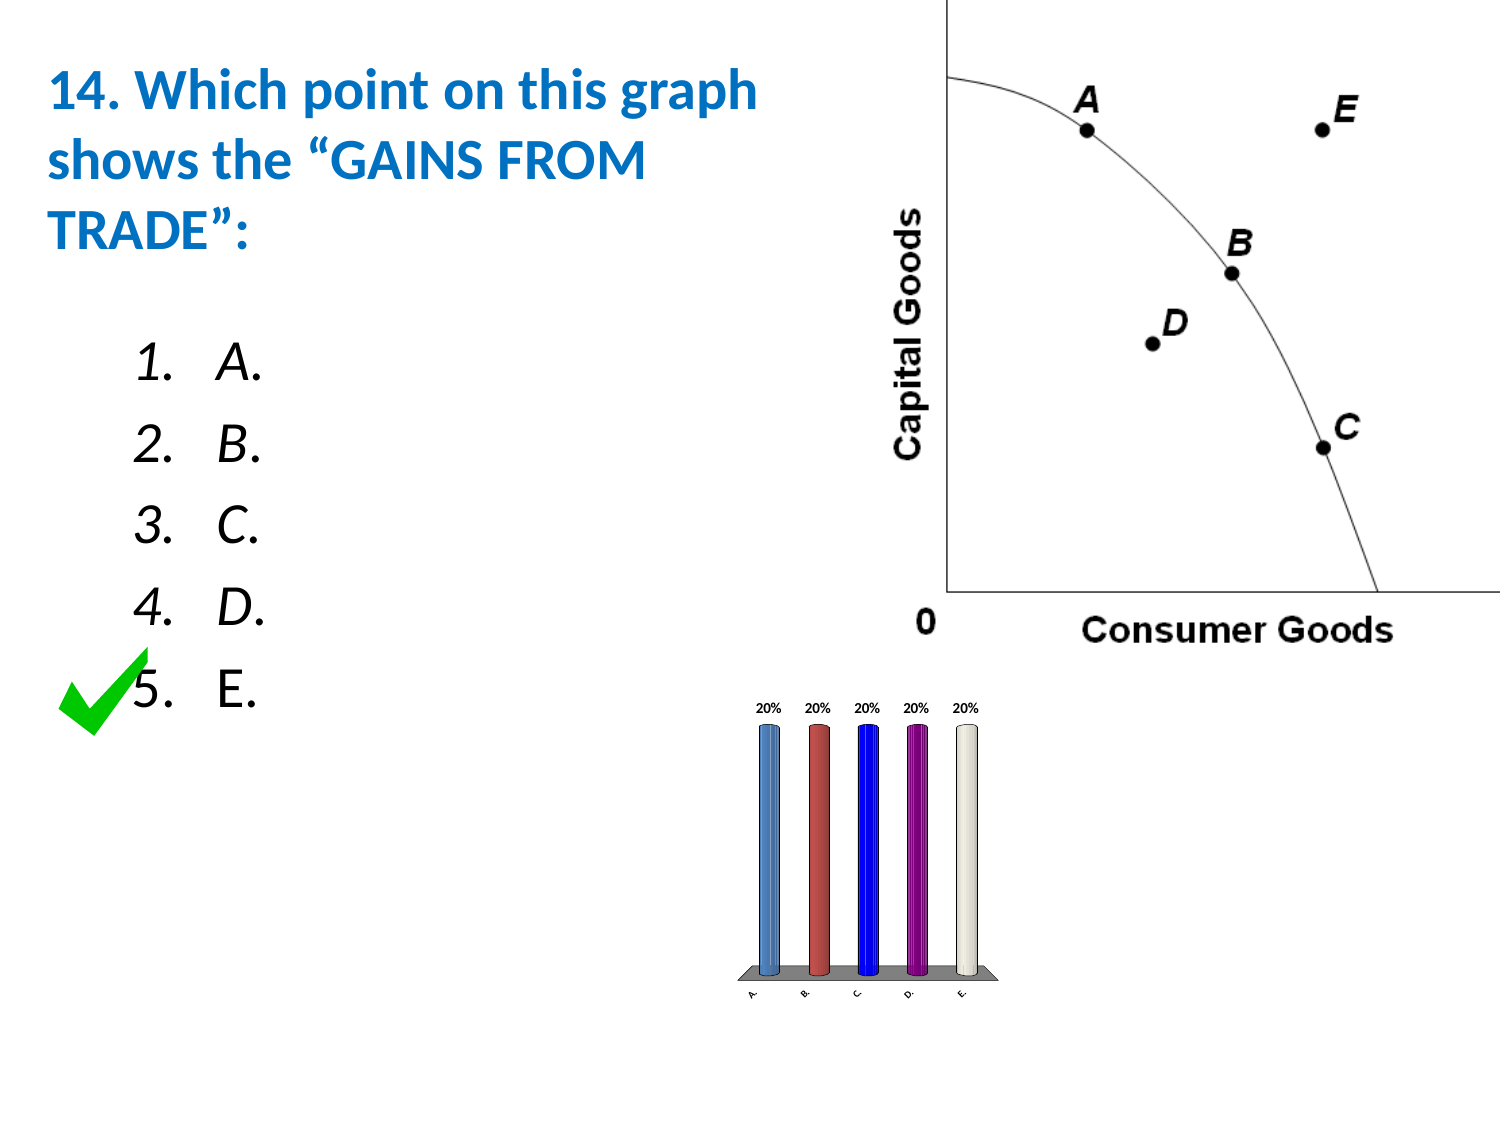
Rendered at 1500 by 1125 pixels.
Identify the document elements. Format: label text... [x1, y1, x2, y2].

picture [887, 0, 1500, 647]
text_box [56, 644, 150, 738]
title 14. Which point on this graph shows the “GAINS FROM TRADE”: [32, 24, 863, 288]
list A. B. C. D. E. [116, 314, 742, 844]
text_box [712, 687, 1015, 1028]
